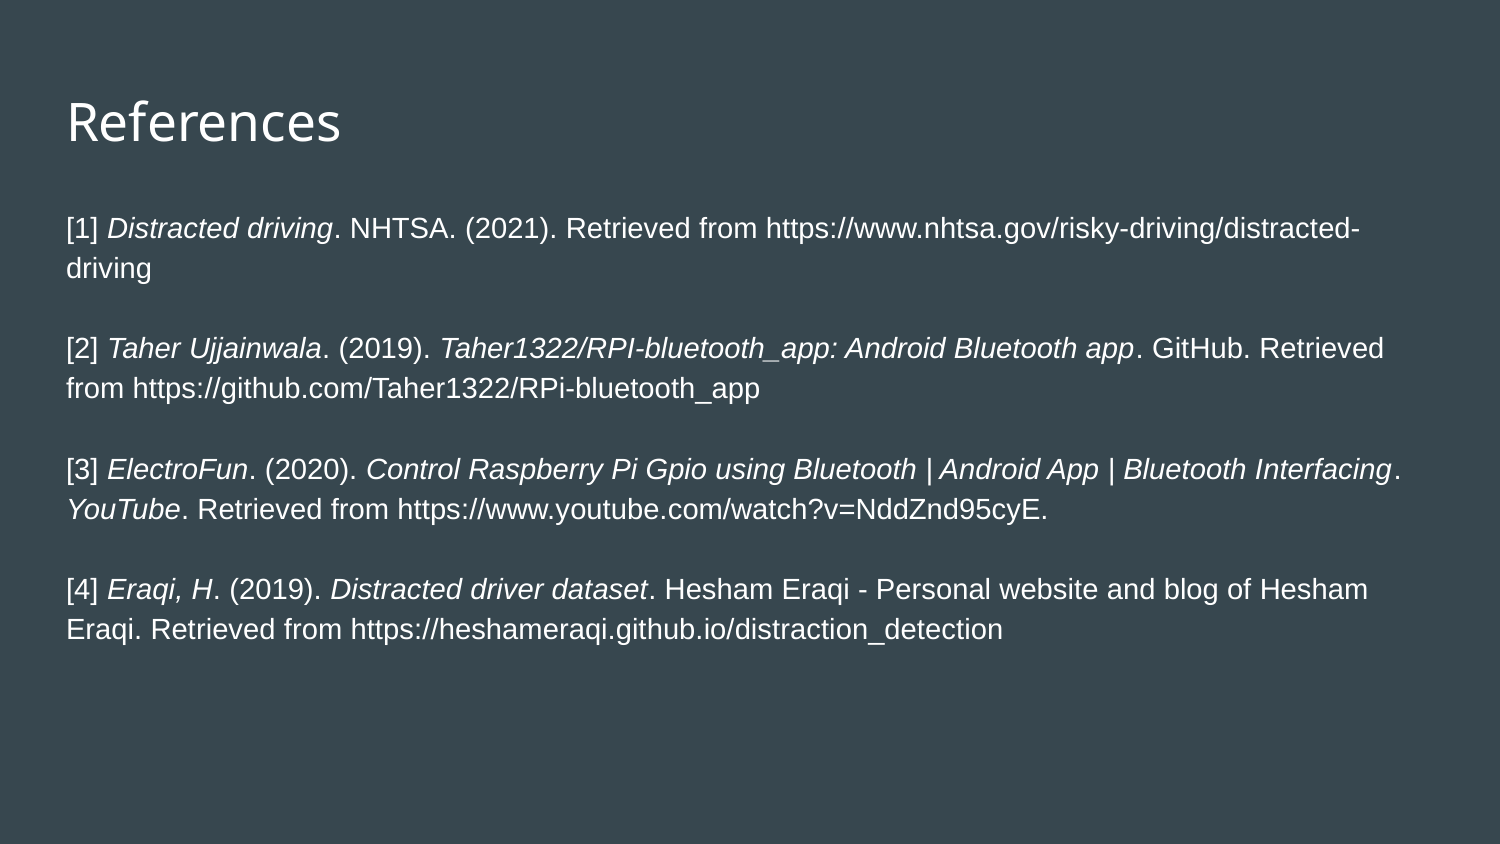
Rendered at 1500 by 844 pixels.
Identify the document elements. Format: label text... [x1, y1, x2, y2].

list [1] Distracted driving. NHTSA. (2021). Retrieved from https://www.nhtsa.gov/risky-driving/distracted-driving [2] Taher Ujjainwala. (2019). Taher1322/RPI-bluetooth_app: Android Bluetooth app. GitHub. Retrieved from https://github.com/Taher1322/RPi-bluetooth_app [3] ElectroFun. (2020). Control Raspberry Pi Gpio using Bluetooth | Android App | Bluetooth Interfacing. YouTube. Retrieved from https://www.youtube.com/watch?v=NddZnd95cyE. [4] Eraqi, H. (2019). Distracted driver dataset. Hesham Eraqi - Personal website and blog of Hesham Eraqi. Retrieved from https://heshameraqi.github.io/distraction_detection [51, 189, 1449, 750]
title References [51, 72, 1449, 167]
